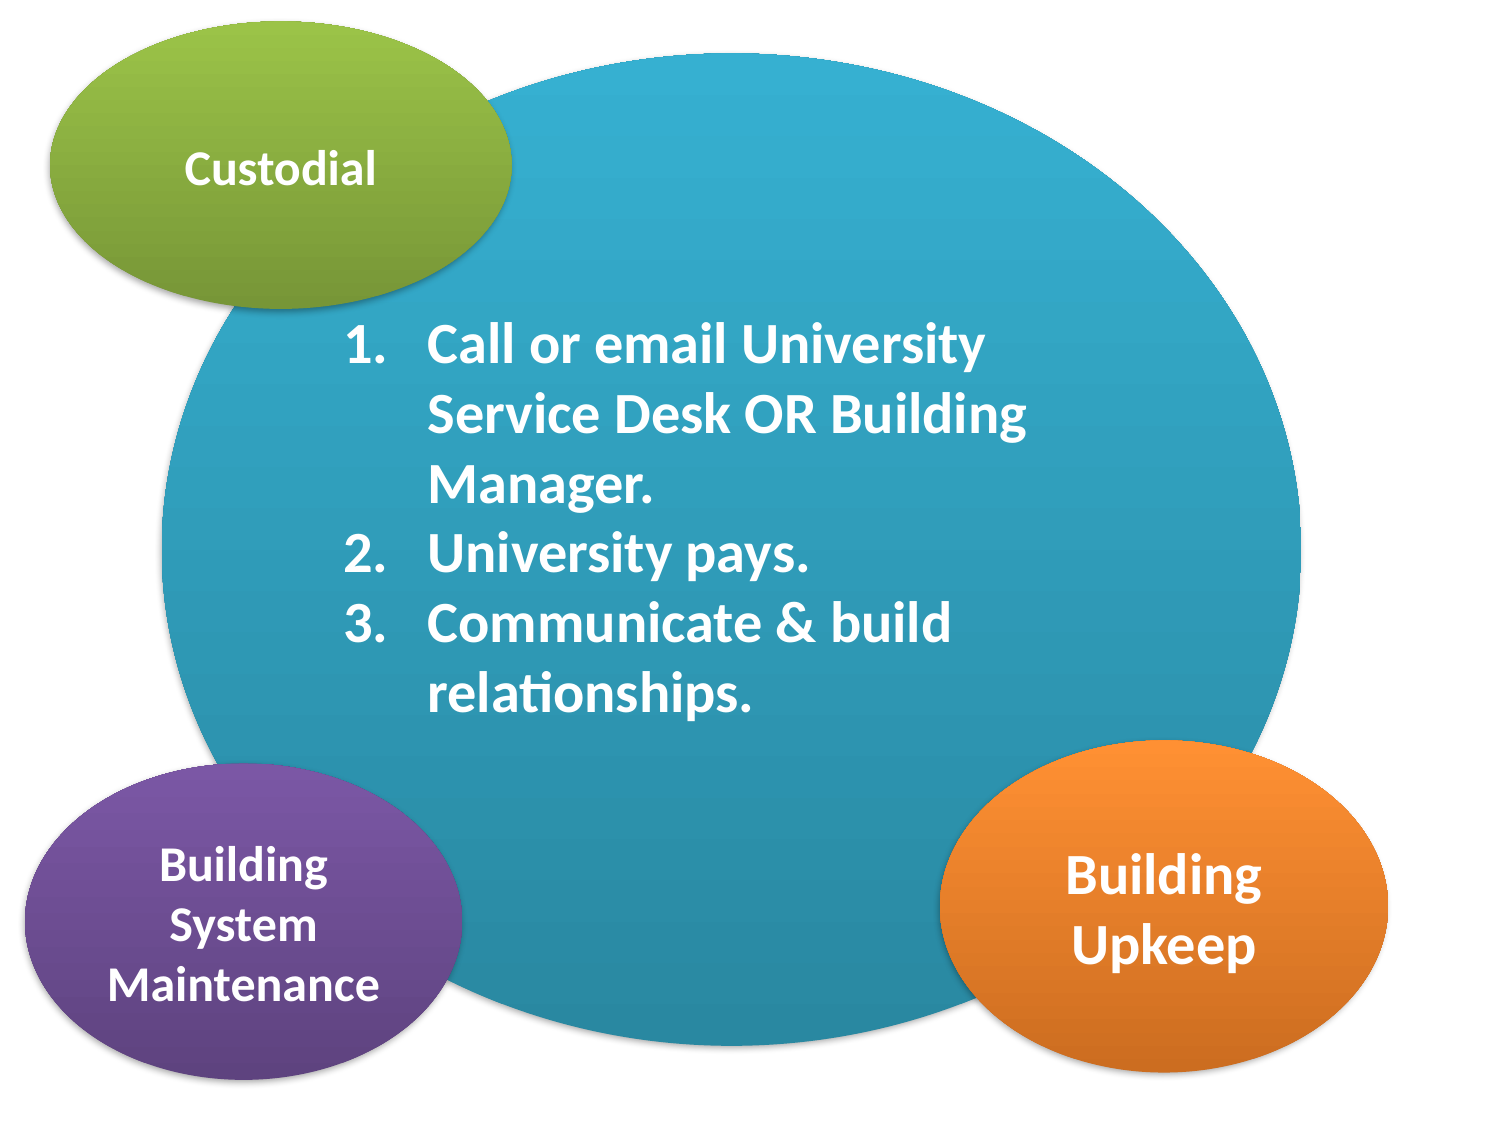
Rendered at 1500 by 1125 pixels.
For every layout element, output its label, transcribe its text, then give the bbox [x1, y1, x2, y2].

text_box Building System Maintenance [24, 763, 463, 1080]
text_box Custodial [50, 21, 512, 309]
text_box Building Upkeep [939, 740, 1389, 1073]
text_box Call or email University Service Desk OR Building Manager. University pays. Communicate & build relationships. [161, 53, 1302, 1046]
